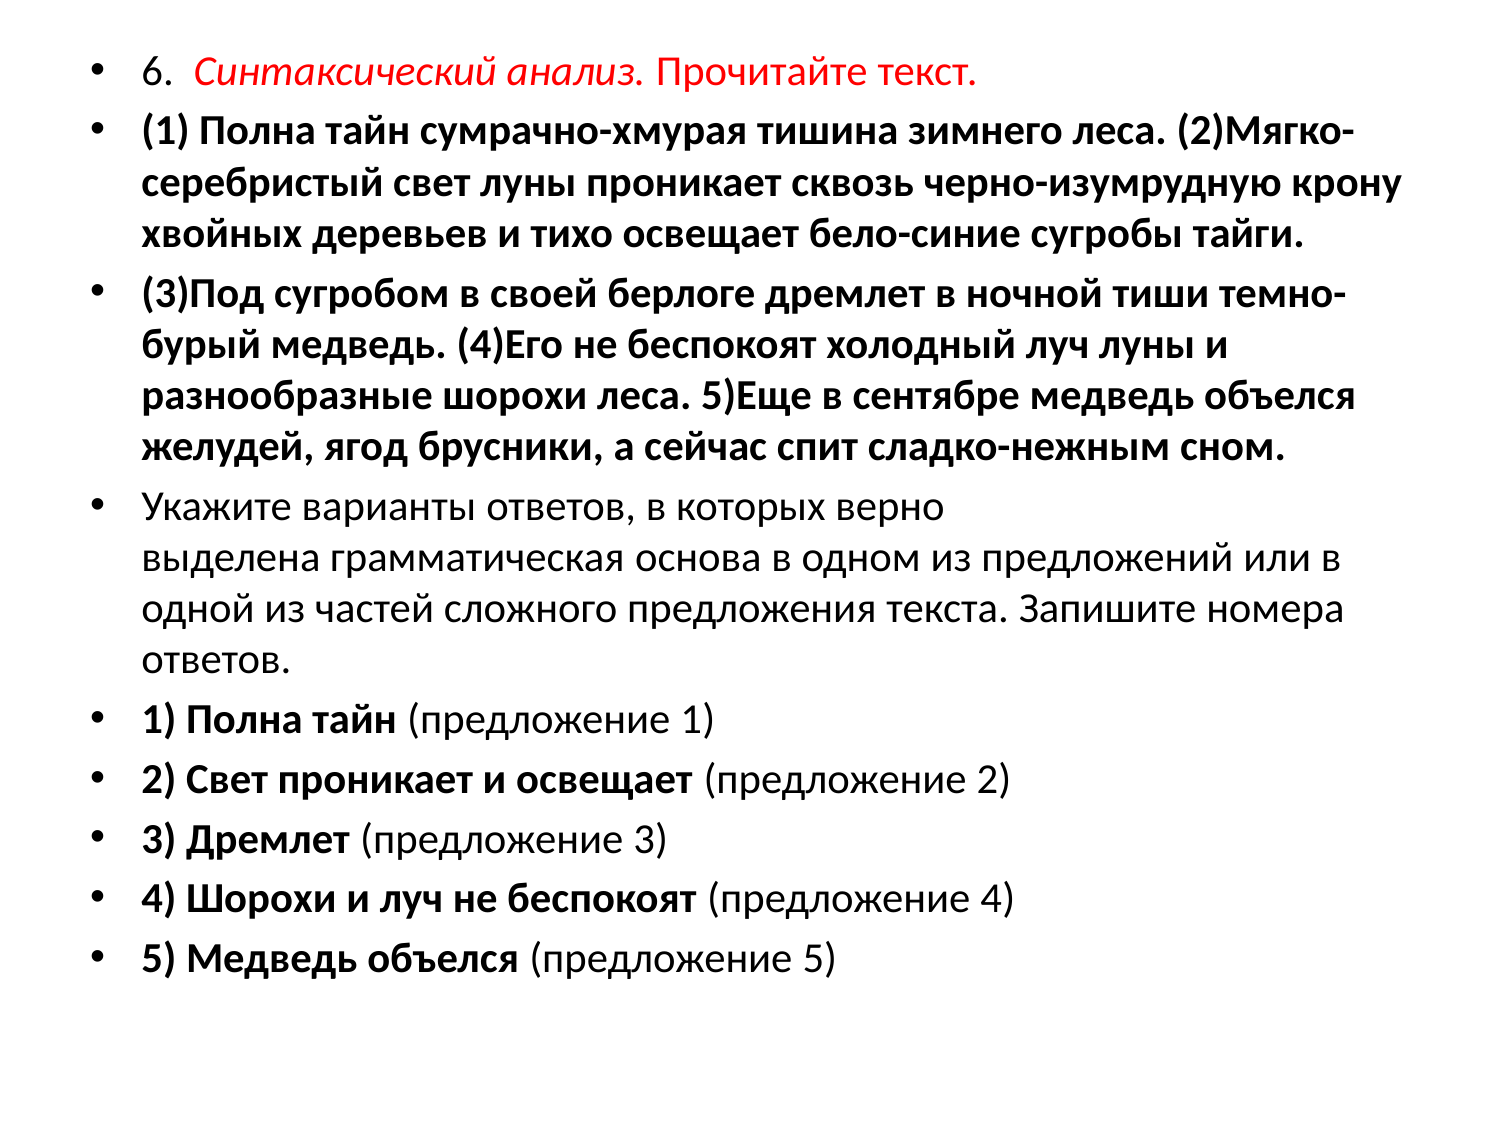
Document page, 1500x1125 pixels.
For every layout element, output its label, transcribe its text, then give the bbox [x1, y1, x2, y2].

list 6. Синтаксический анализ. Прочитайте текст. (1) Полна тайн сумрачно-хмурая тишина зимнего леса. (2)Мягко-серебристый свет луны проникает сквозь черно-изумрудную крону хвойных деревьев и тихо освещает бело-синие сугробы тайги. (3)Под сугробом в своей берлоге дремлет в ночной тиши темно-бурый медведь. (4)Его не беспокоят холодный луч луны и разнообразные шорохи леса. 5)Еще в сентябре медведь объелся желудей, ягод брусники, а сейчас спит сладко-нежным сном. Укажите варианты ответов, в которых верно выделена грамматическая основа в одном из предложений или в одной из частей сложного предложения текста. Запишите номера ответов. 1) Полна тайн (предложение 1) 2) Свет проникает и освещает (предложение 2) 3) Дремлет (предложение 3) 4) Шорохи и луч не беспокоят (предложение 4) 5) Медведь объелся (предложение 5) [75, 35, 1425, 1005]
